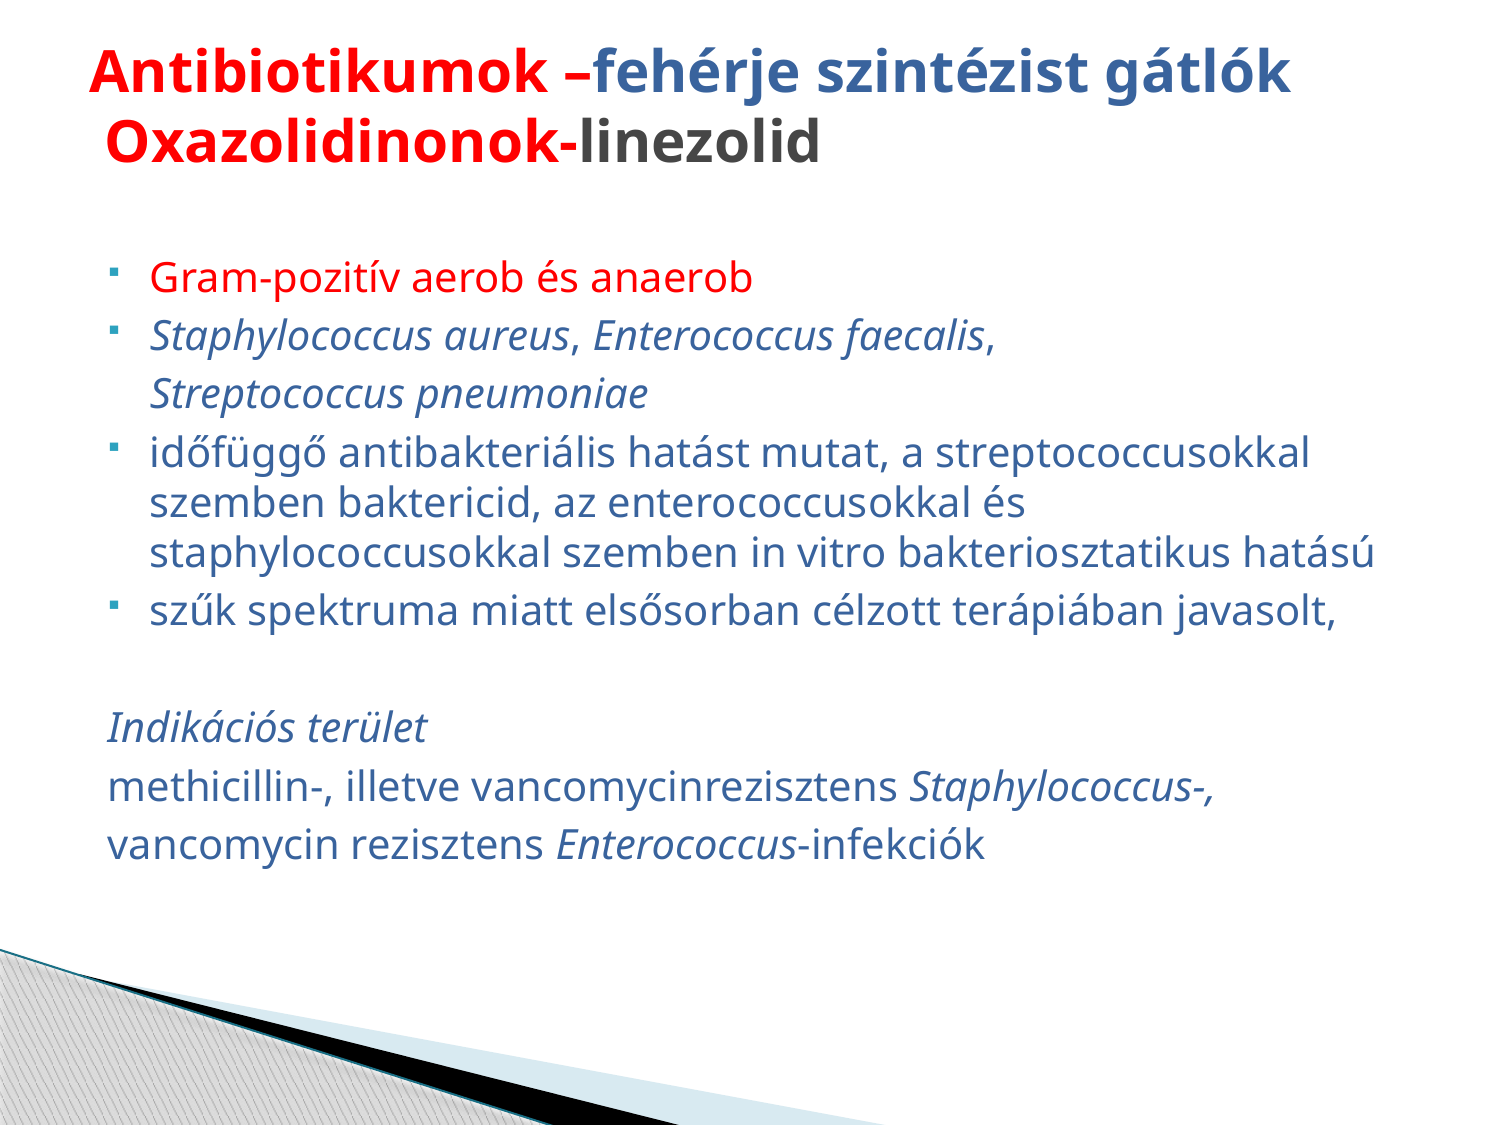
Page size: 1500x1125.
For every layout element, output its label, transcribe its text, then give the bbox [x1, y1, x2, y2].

list Gram-pozitív aerob és anaerob Staphylococcus aureus, Enterococcus faecalis, Streptococcus pneumoniae időfüggő antibakteriális hatást mutat, a streptococcusokkal szemben baktericid, az enterococcusokkal és staphylococcusokkal szemben in vitro bakteriosztatikus hatású szűk spektruma miatt elsősorban célzott terápiában javasolt, Indikációs terület methicillin-, illetve vancomycinrezisztens Staphylococcus-, vancomycin rezisztens Enterococcus-infekciók [75, 243, 1425, 986]
title Antibiotikumok –fehérje szintézist gátlók Oxazolidinonok-linezolid [75, 45, 1425, 233]
